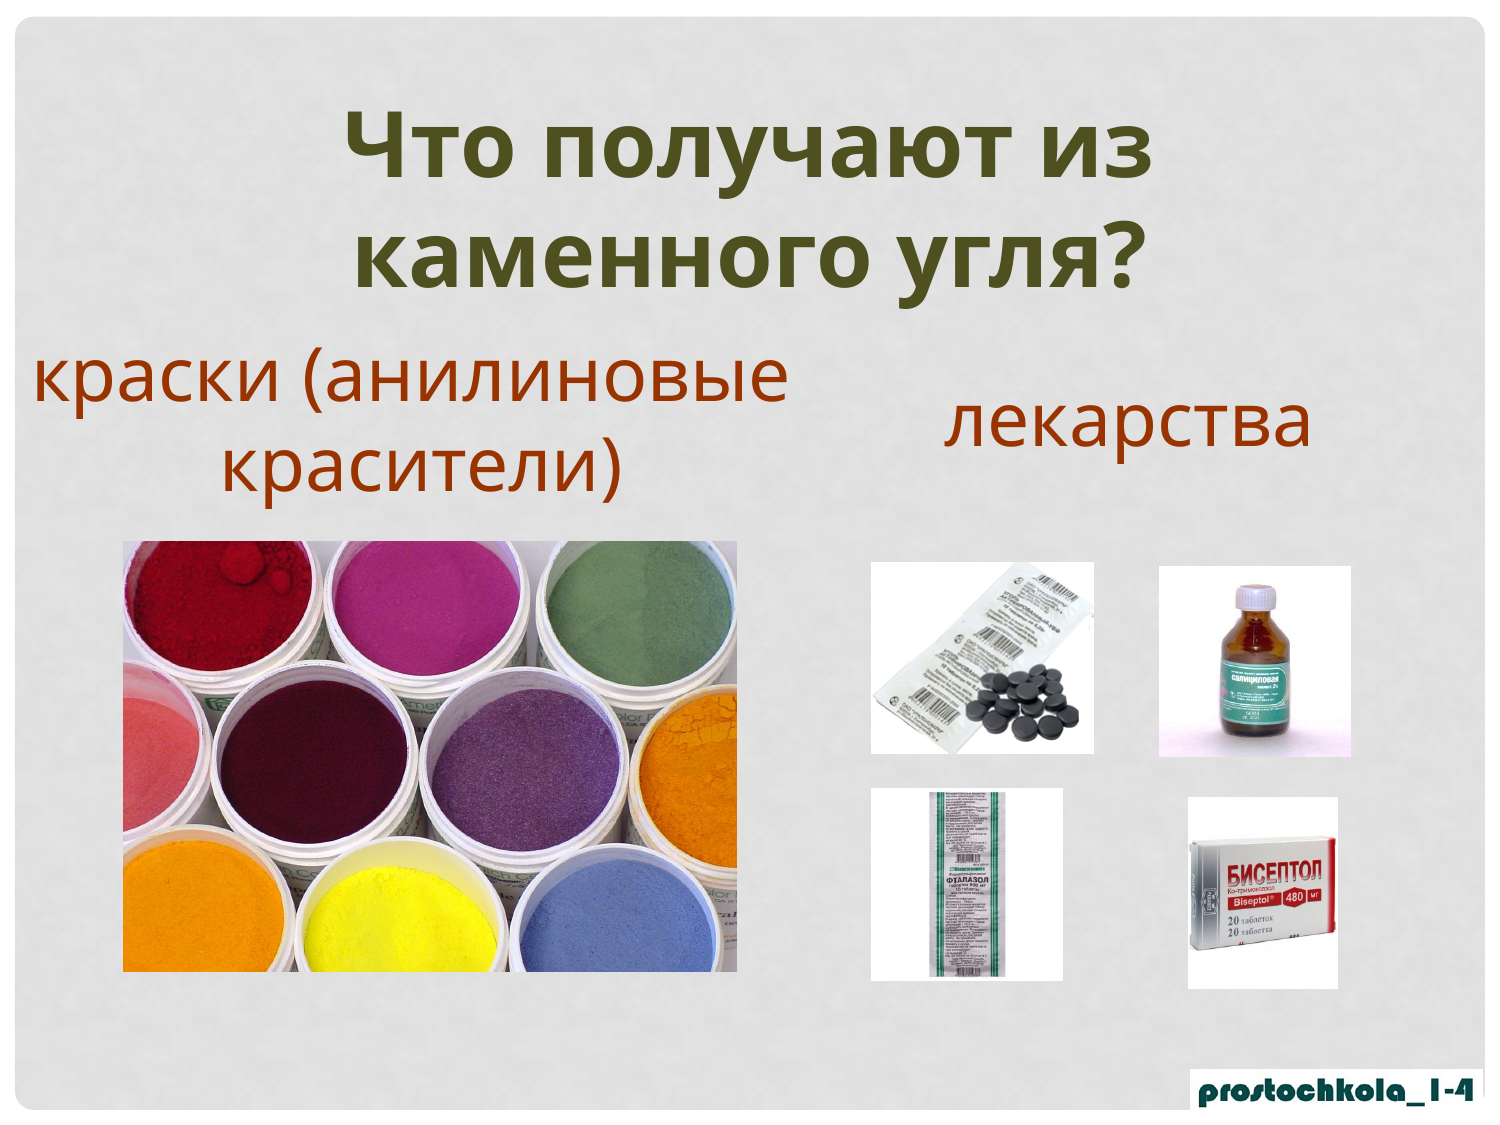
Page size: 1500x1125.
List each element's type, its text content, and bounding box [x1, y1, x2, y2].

text_box краски (анилиновые красители) [16, 318, 807, 514]
picture [870, 788, 1063, 981]
picture [123, 540, 737, 973]
picture [1159, 565, 1351, 758]
picture [870, 561, 1094, 754]
text_box лекарства [929, 364, 1342, 469]
picture [1187, 797, 1338, 989]
picture [1190, 1069, 1483, 1110]
text_box Что получают из каменного угля? [159, 78, 1341, 313]
